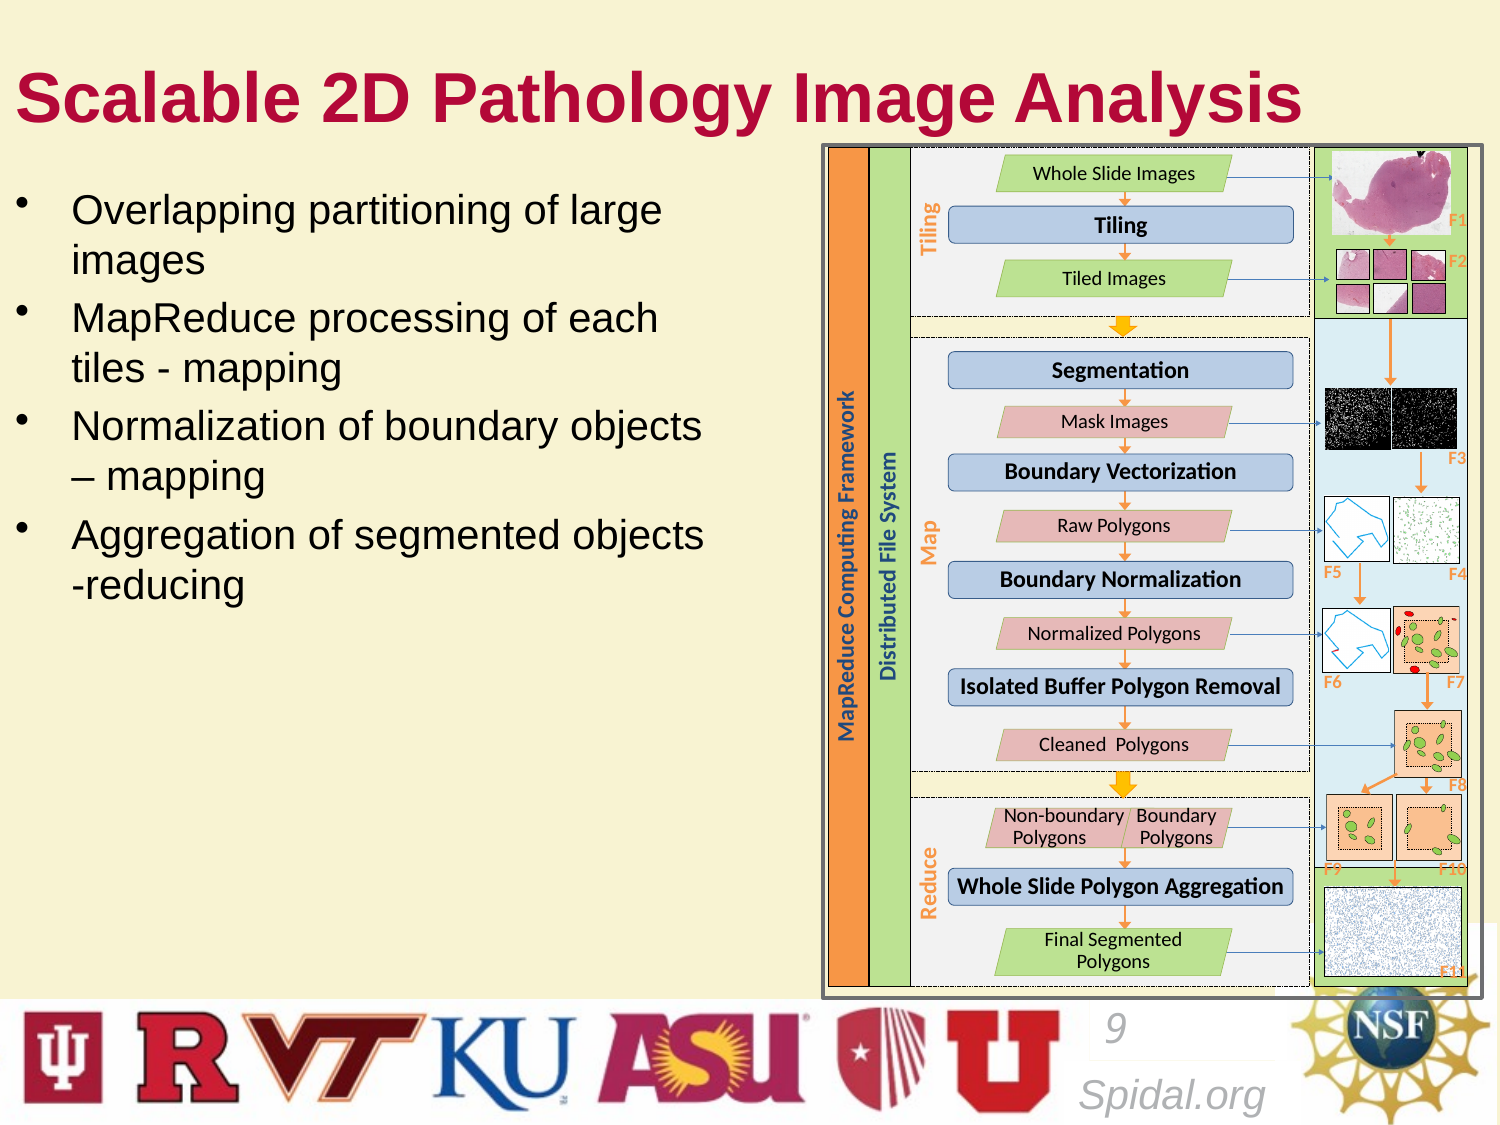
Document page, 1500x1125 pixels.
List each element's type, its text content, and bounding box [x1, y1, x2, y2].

picture [824, 146, 1480, 996]
picture [1288, 923, 1497, 1125]
list Overlapping partitioning of large images MapReduce processing of each tiles - mapping Normalization of boundary objects – mapping Aggregation of segmented objects -reducing [0, 188, 738, 1025]
picture [0, 999, 1089, 1125]
title Scalable 2D Pathology Image Analysis [0, 0, 1497, 188]
